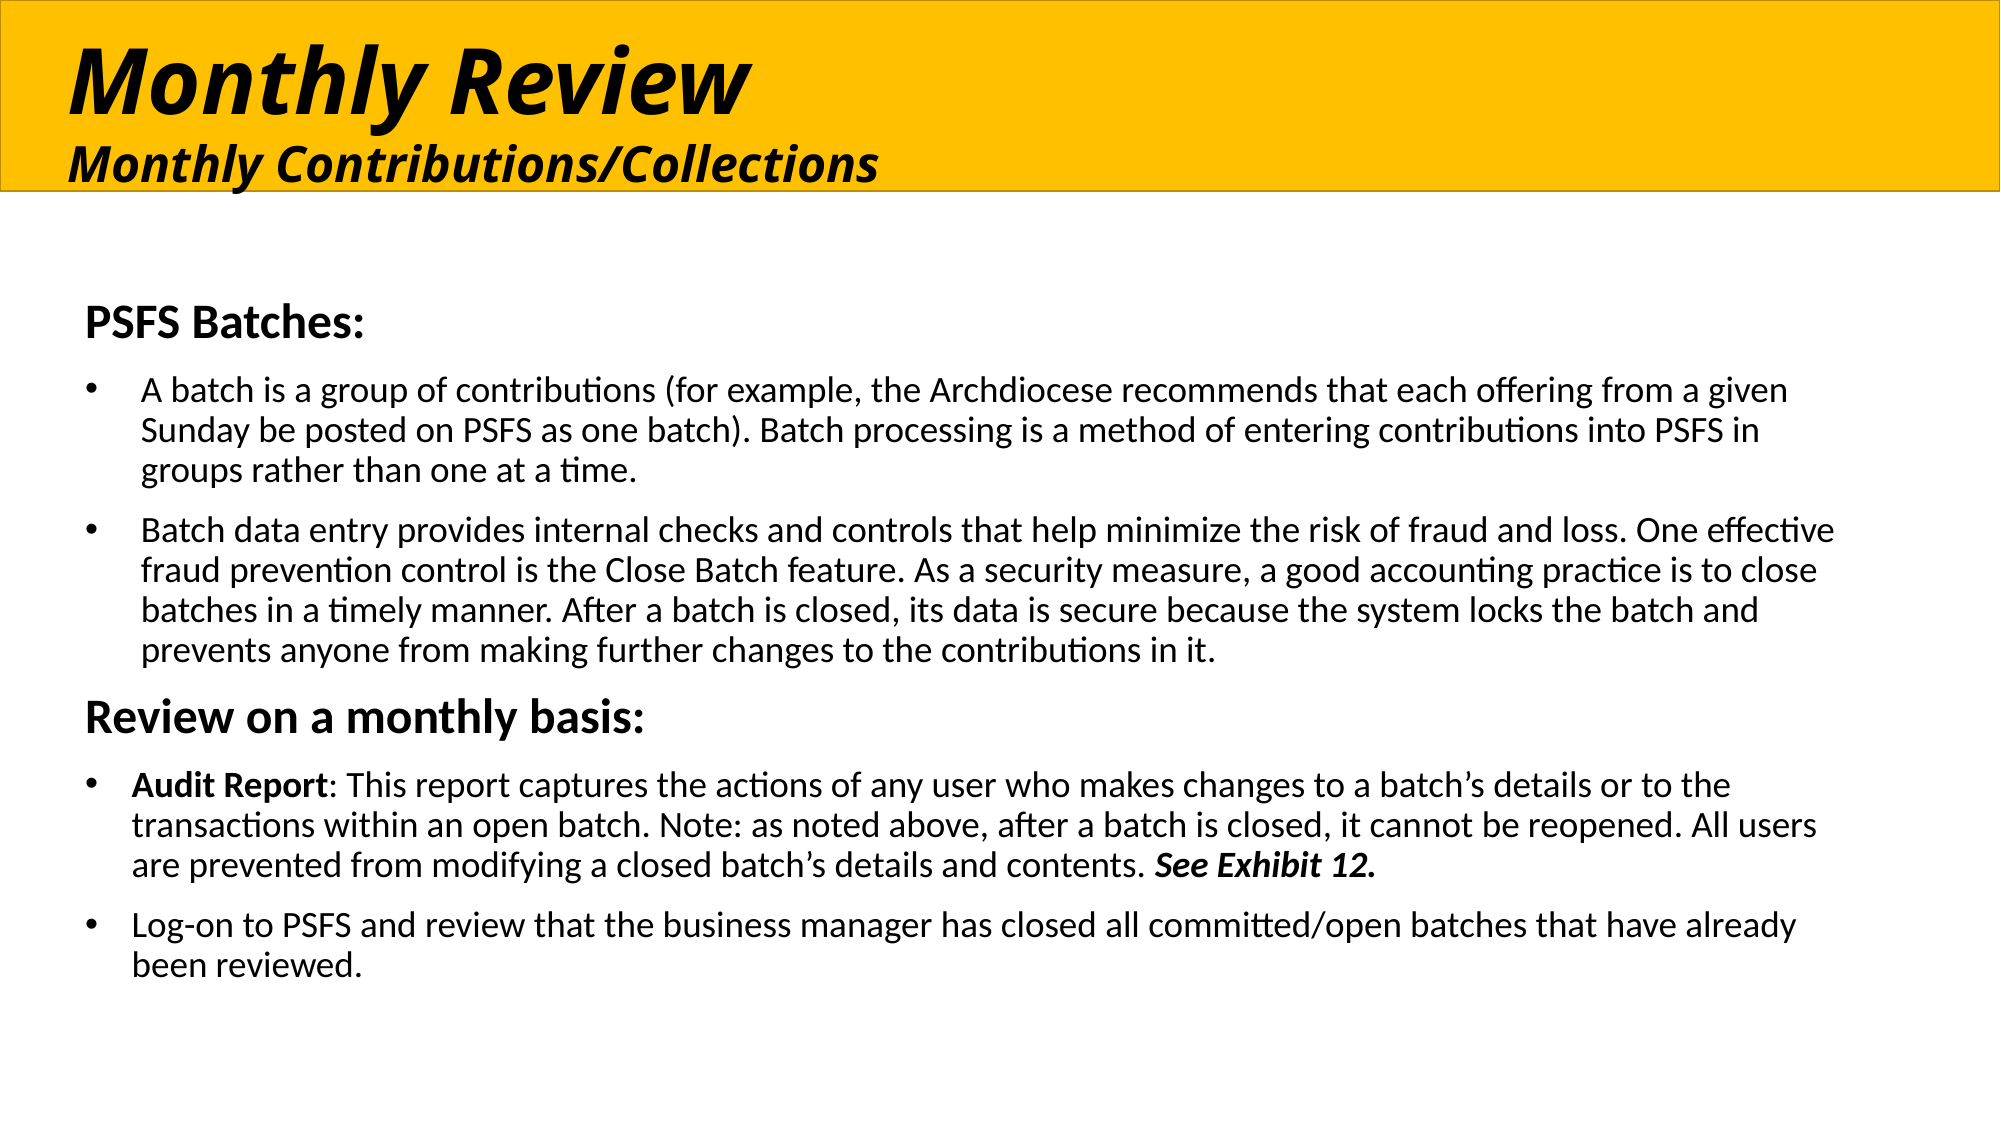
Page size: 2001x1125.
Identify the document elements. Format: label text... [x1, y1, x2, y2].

list PSFS Batches: A batch is a group of contributions (for example, the Archdiocese recommends that each offering from a given Sunday be posted on PSFS as one batch). Batch processing is a method of entering contributions into PSFS in groups rather than one at a time. Batch data entry provides internal checks and controls that help minimize the risk of fraud and loss. One effective fraud prevention control is the Close Batch feature. As a security measure, a good accounting practice is to close batches in a timely manner. After a batch is closed, its data is secure because the system locks the batch and prevents anyone from making further changes to the contributions in it. Review on a monthly basis: Audit Report: This report captures the actions of any user who makes changes to a batch’s details or to the transactions within an open batch. Note: as noted above, after a batch is closed, it cannot be reopened. All users are prevented from modifying a closed batch’s details and contents. See Exhibit 12. Log-on to PSFS and review that the business manager has closed all committed/open batches that have already been reviewed. [70, 246, 1863, 995]
text_box [0, 0, 2000, 192]
text_box Monthly Review Monthly Contributions/Collections [52, 15, 1983, 246]
